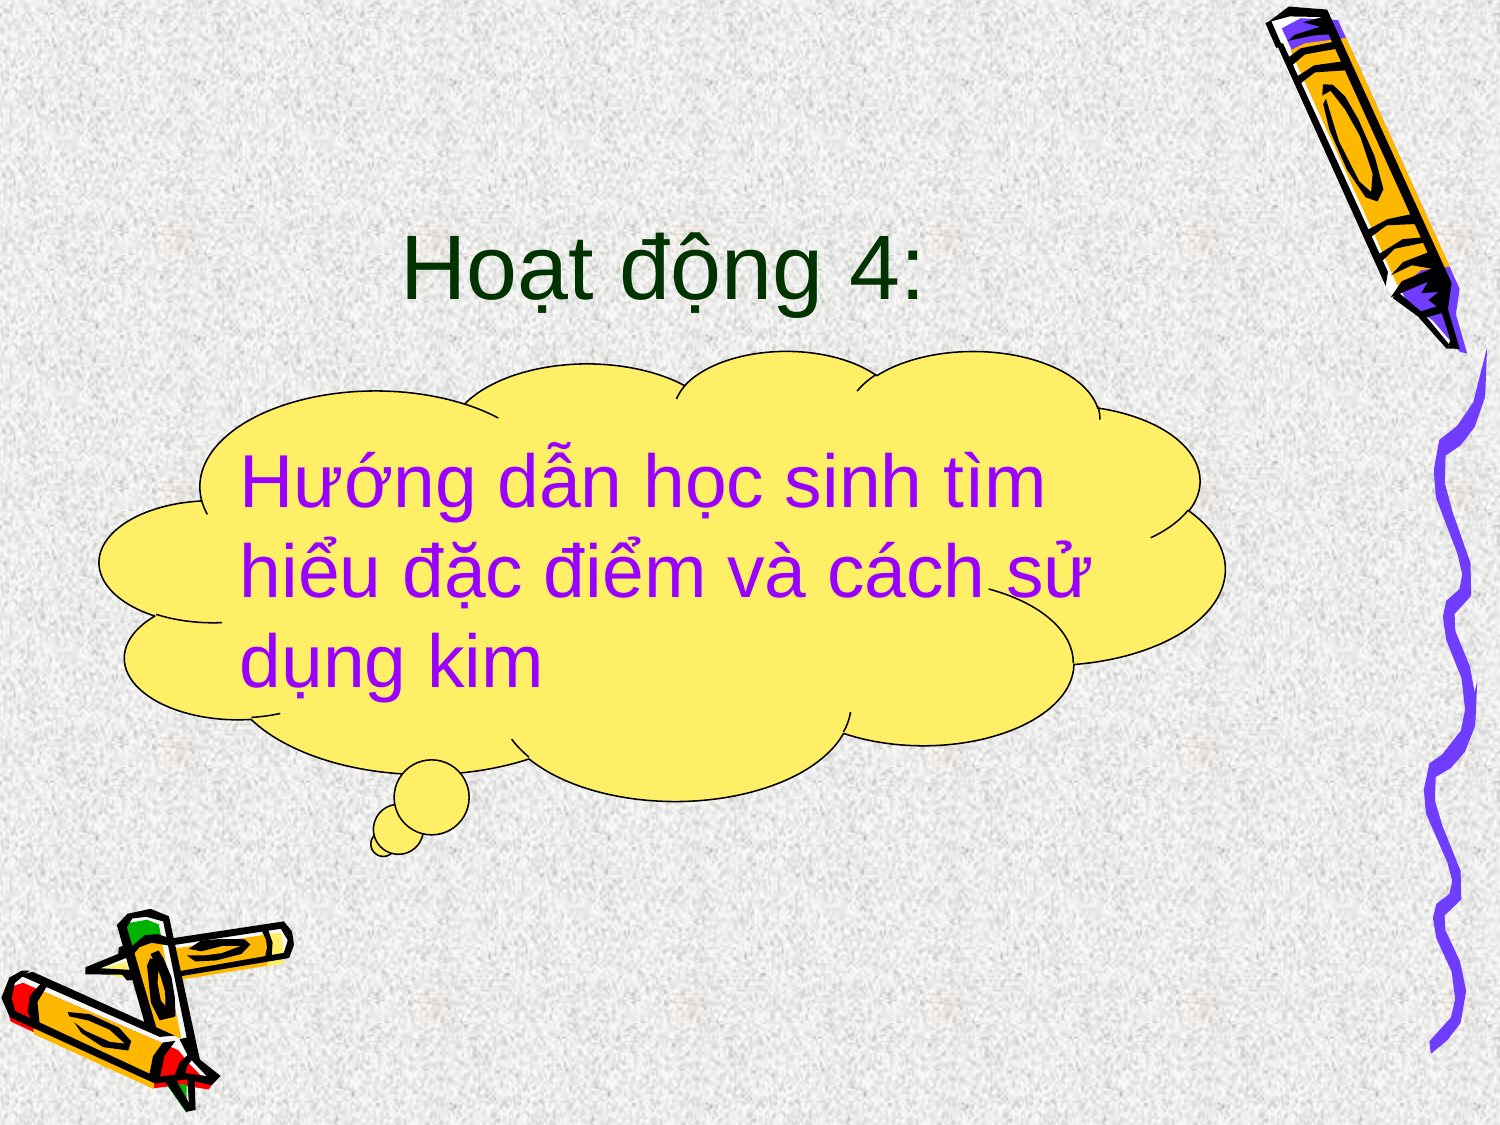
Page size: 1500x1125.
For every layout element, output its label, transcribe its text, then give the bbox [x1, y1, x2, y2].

picture [0, 0, 1500, 1125]
text_box [242, 351, 1226, 657]
text_box [98, 438, 1048, 857]
title Hoạt động 4: [99, 62, 1228, 326]
text_box Hướng dẫn học sinh tìm hiểu đặc điểm và cách sử dụng kim [224, 424, 1125, 710]
